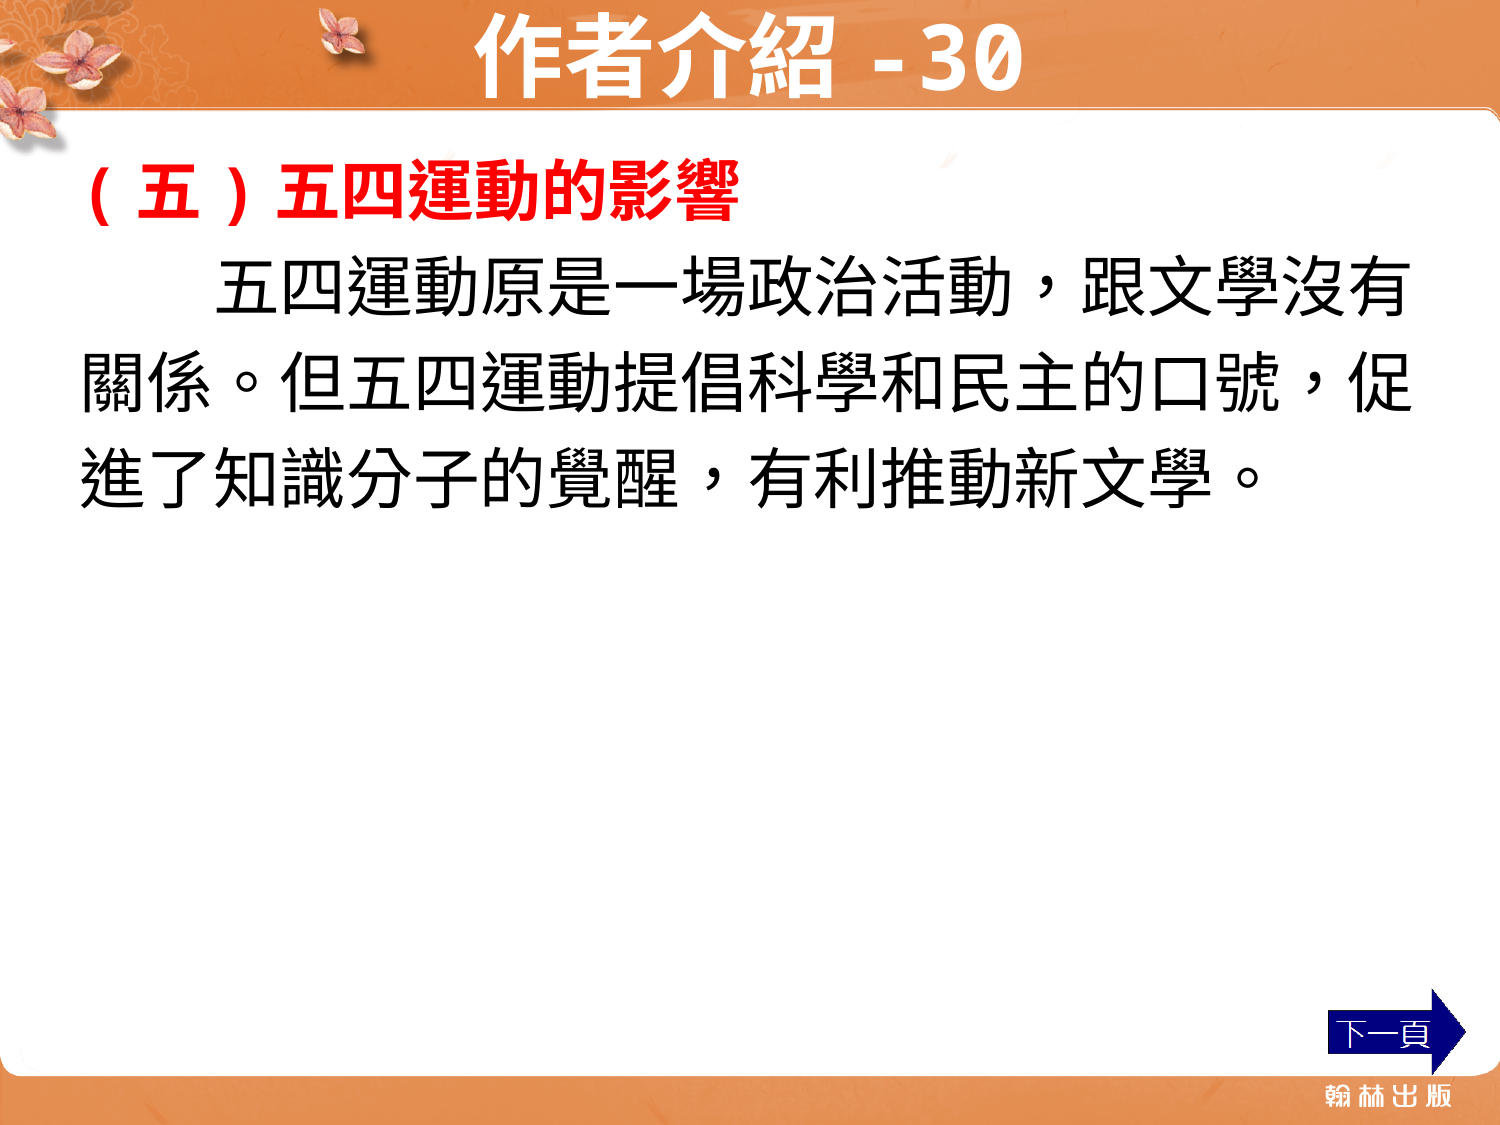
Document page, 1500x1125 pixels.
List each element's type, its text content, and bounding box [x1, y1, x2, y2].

text_box 作者介紹-30 [74, 0, 1425, 148]
text_box (五)五四運動的影響 五四運動原是一場政治活動，跟文學沒有 關係。但五四運動提倡科學和民主的口號，促 進了知識分子的覺醒，有利推動新文學。 [64, 125, 1459, 872]
picture [0, 0, 1500, 1125]
